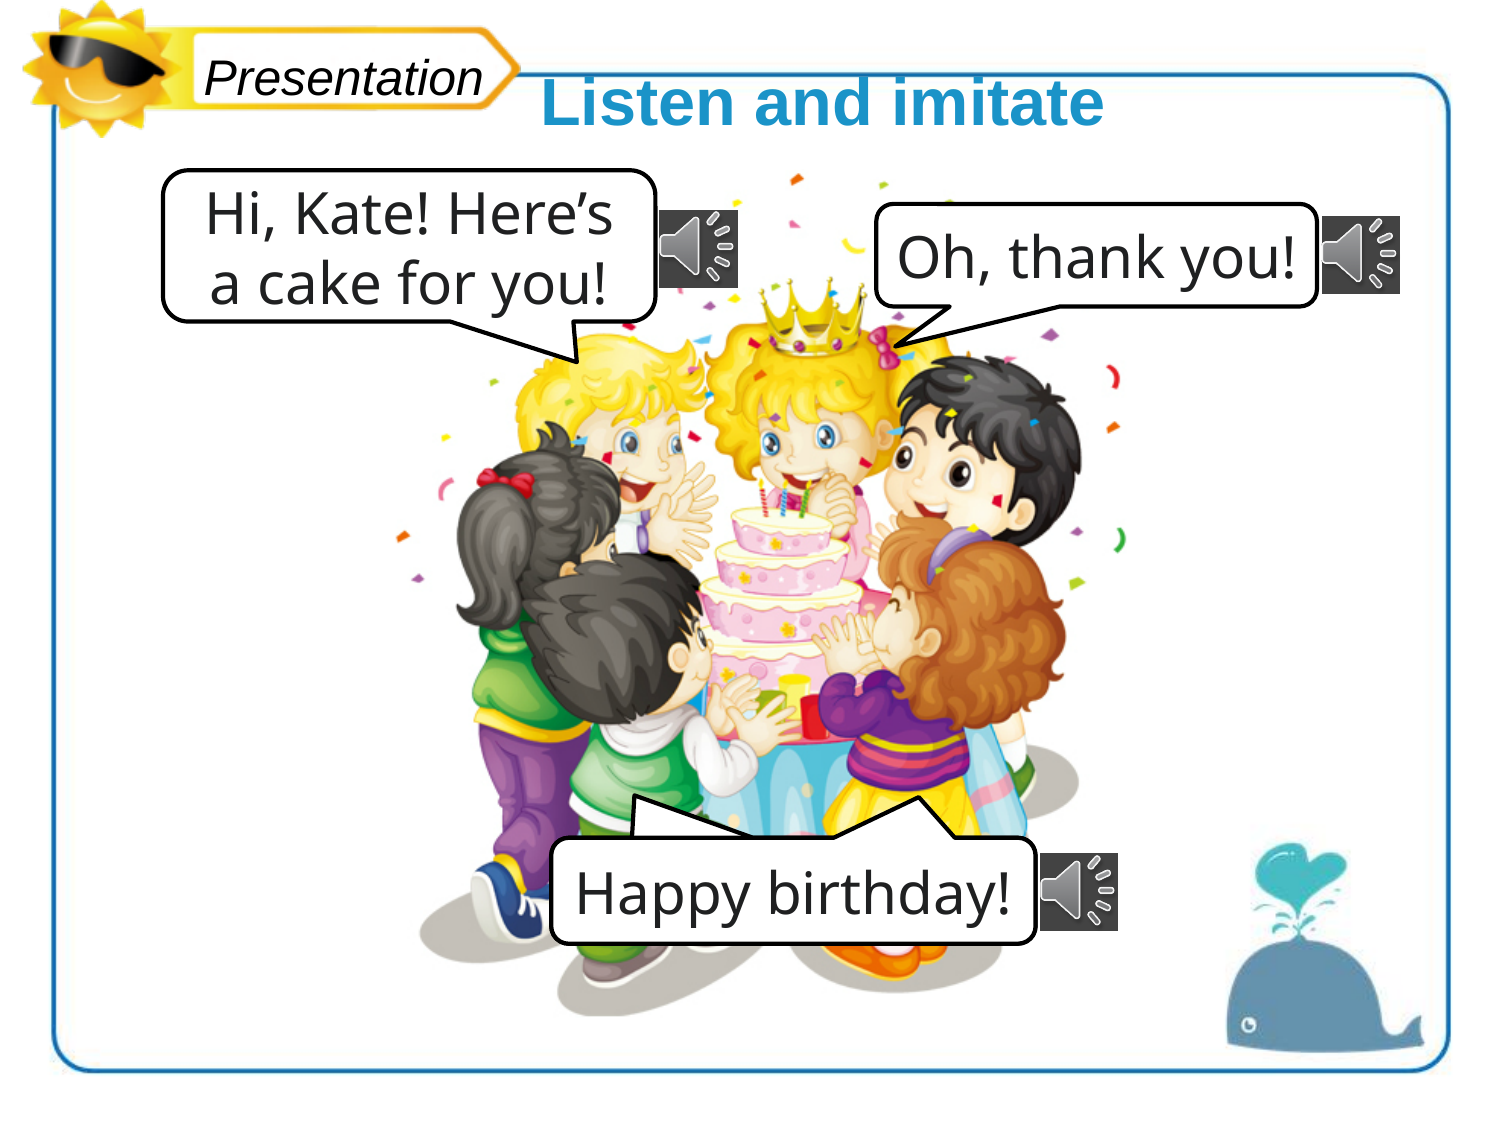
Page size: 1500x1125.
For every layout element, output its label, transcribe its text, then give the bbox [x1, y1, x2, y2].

picture [0, 0, 1500, 1125]
text_box Listen and imitate [525, 60, 1198, 179]
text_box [550, 837, 1036, 944]
text_box Hi, Kate! Here’s a cake for you! [160, 168, 380, 324]
text_box Oh, thank you! [1149, 201, 1318, 309]
